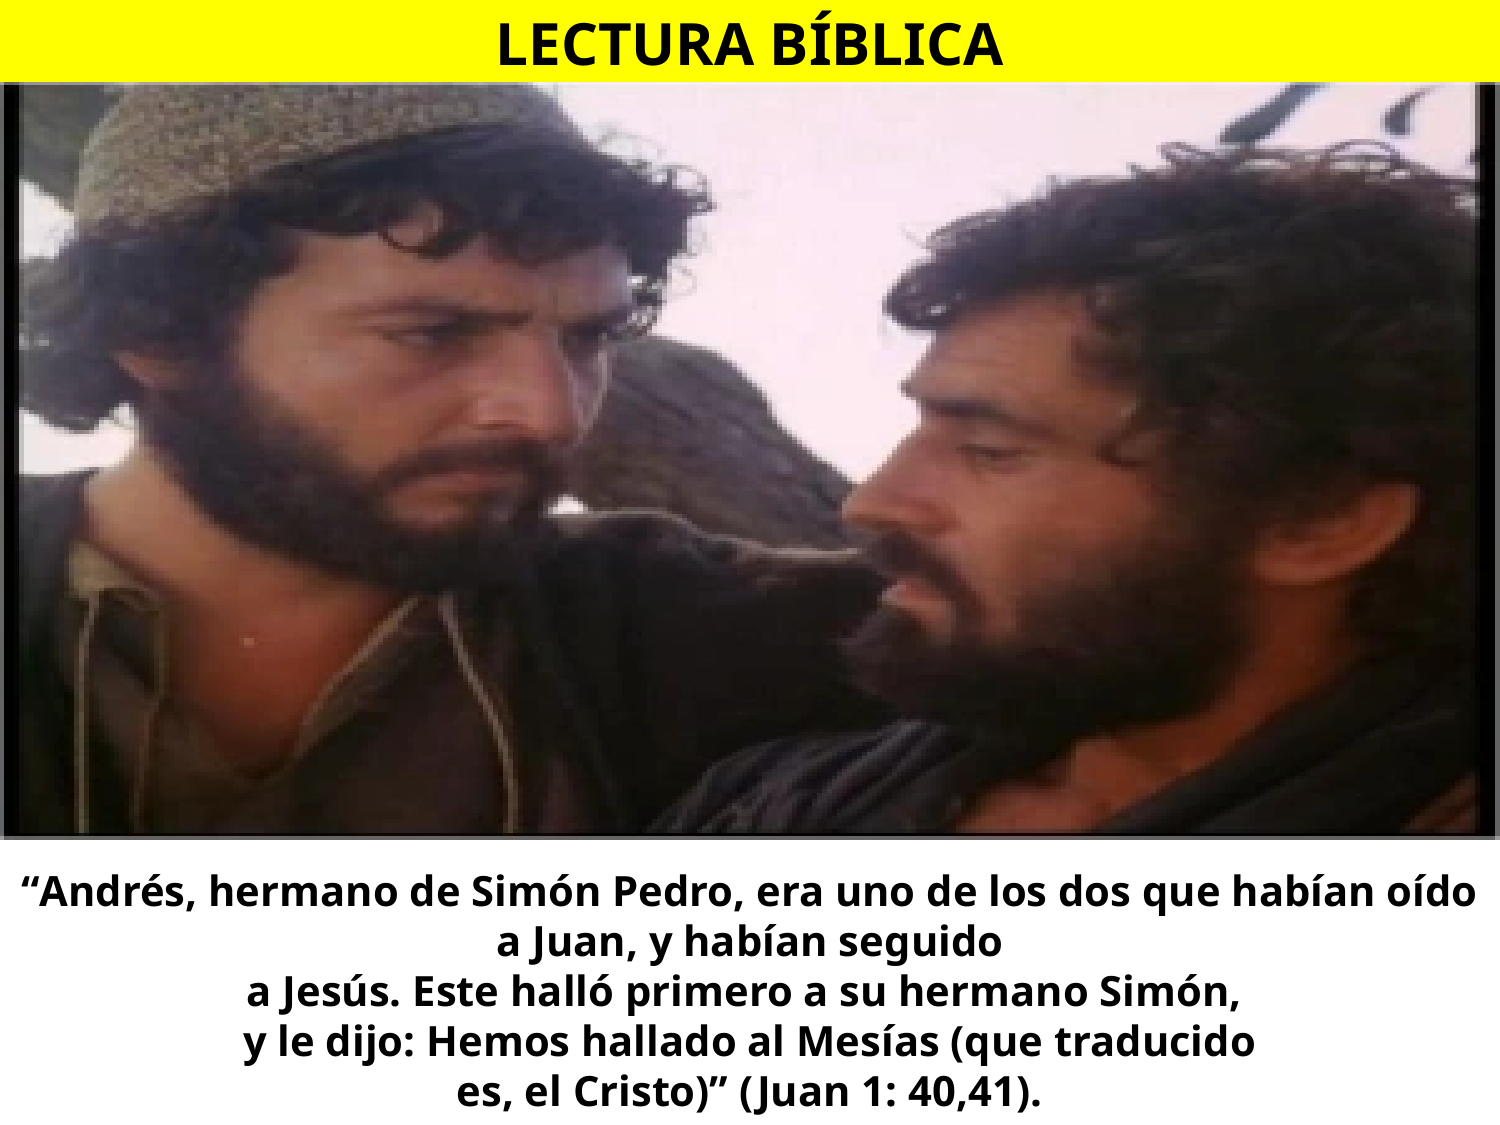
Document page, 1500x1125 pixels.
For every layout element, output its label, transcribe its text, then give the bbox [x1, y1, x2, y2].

picture [0, 82, 1500, 840]
text_box “Andrés, hermano de Simón Pedro, era uno de los dos que habían oído a Juan, y habían seguido a Jesús. Este halló primero a su hermano Simón, y le dijo: Hemos hallado al Mesías (que traducido es, el Cristo)” (Juan 1: 40,41). [0, 857, 1500, 1123]
text_box LECTURA BÍBLICA [0, 0, 1500, 82]
